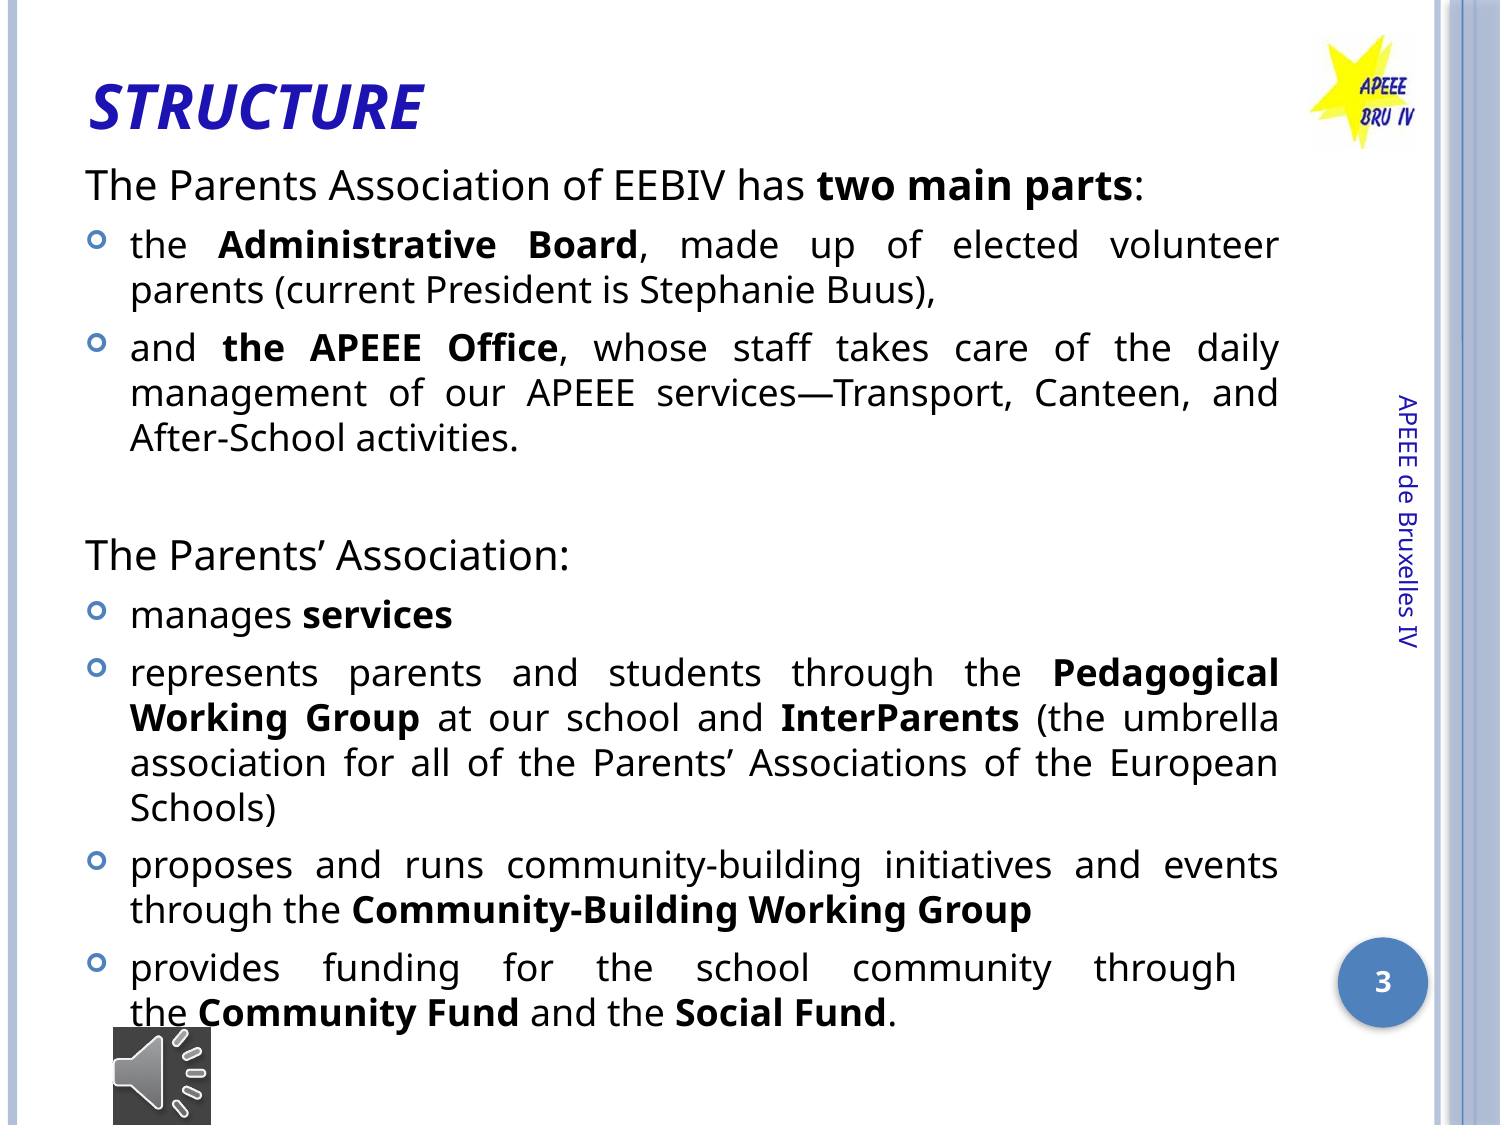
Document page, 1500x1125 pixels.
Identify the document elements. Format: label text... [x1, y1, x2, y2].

slide_number 3 [1333, 940, 1434, 1026]
picture [1307, 30, 1428, 149]
picture [111, 1025, 213, 1125]
footer APEEE de Bruxelles IV [1379, 380, 1440, 906]
list The Parents Association of EEBIV has two main parts: the Administrative Board, made up of elected volunteer parents (current President is Stephanie Buus), and the APEEE Office, whose staff takes care of the daily management of our APEEE services—Transport, Canteen, and After-School activities. The Parents’ Association: manages services represents parents and students through the Pedagogical Working Group at our school and InterParents (the umbrella association for all of the Parents’ Associations of the European Schools) proposes and runs community-building initiatives and events through the Community-Building Working Group provides funding for the school community through the Community Fund and the Social Fund. [70, 151, 1296, 1085]
title STRUCTURE [75, 45, 1300, 149]
